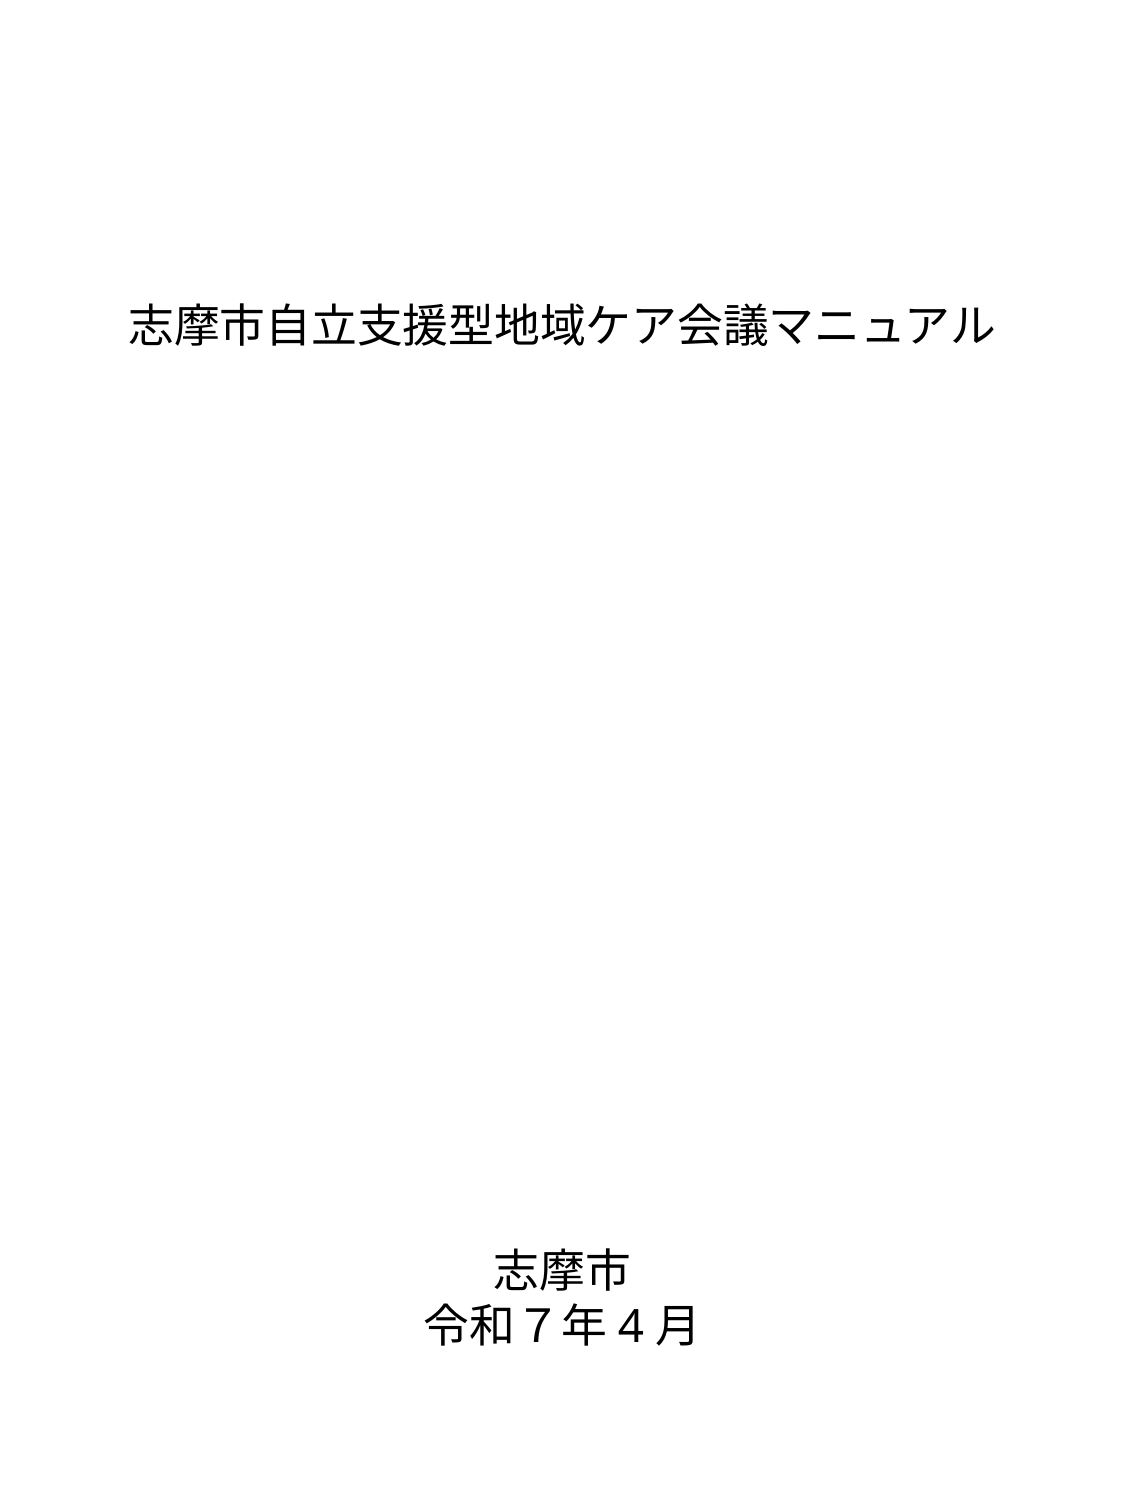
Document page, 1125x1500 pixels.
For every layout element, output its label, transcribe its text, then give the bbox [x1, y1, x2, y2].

text_box 志摩市自立支援型地域ケア会議マニュアル [0, 289, 1125, 359]
text_box 志摩市 令和７年4月 [54, 1234, 1071, 1359]
